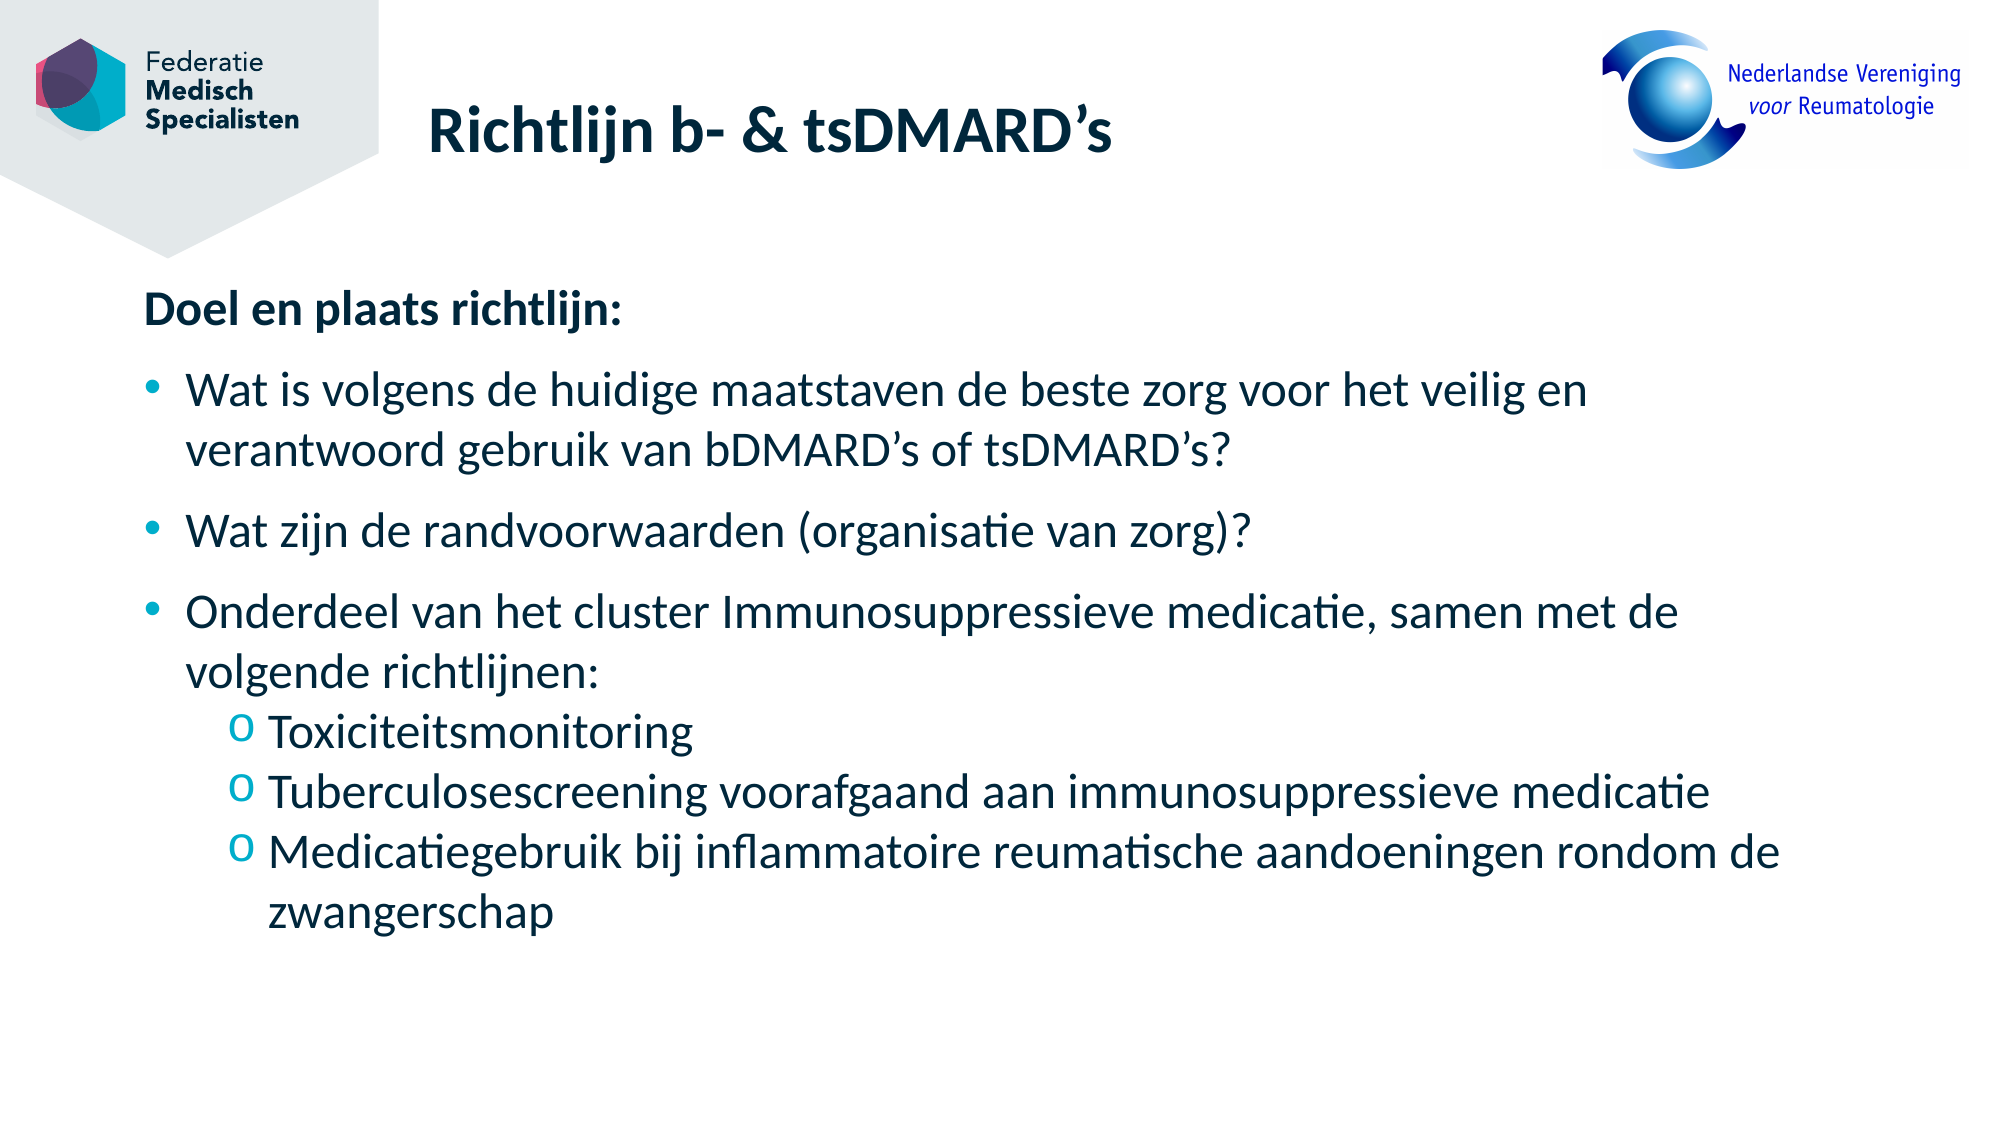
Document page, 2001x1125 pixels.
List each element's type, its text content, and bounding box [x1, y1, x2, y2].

list Doel en plaats richtlijn: Wat is volgens de huidige maatstaven de beste zorg voor het veilig en verantwoord gebruik van bDMARD’s of tsDMARD’s? Wat zijn de randvoorwaarden (organisatie van zorg)? Onderdeel van het cluster Immunosuppressieve medicatie, samen met de volgende richtlijnen: Toxiciteitsmonitoring Tuberculosescreening voorafgaand aan immunosuppressieve medicatie Medicatiegebruik bij inflammatoire reumatische aandoeningen rondom de zwangerschap [143, 275, 1857, 1047]
picture [1602, 30, 1969, 169]
title Richtlijn b- & tsDMARD’s [428, 19, 1853, 138]
